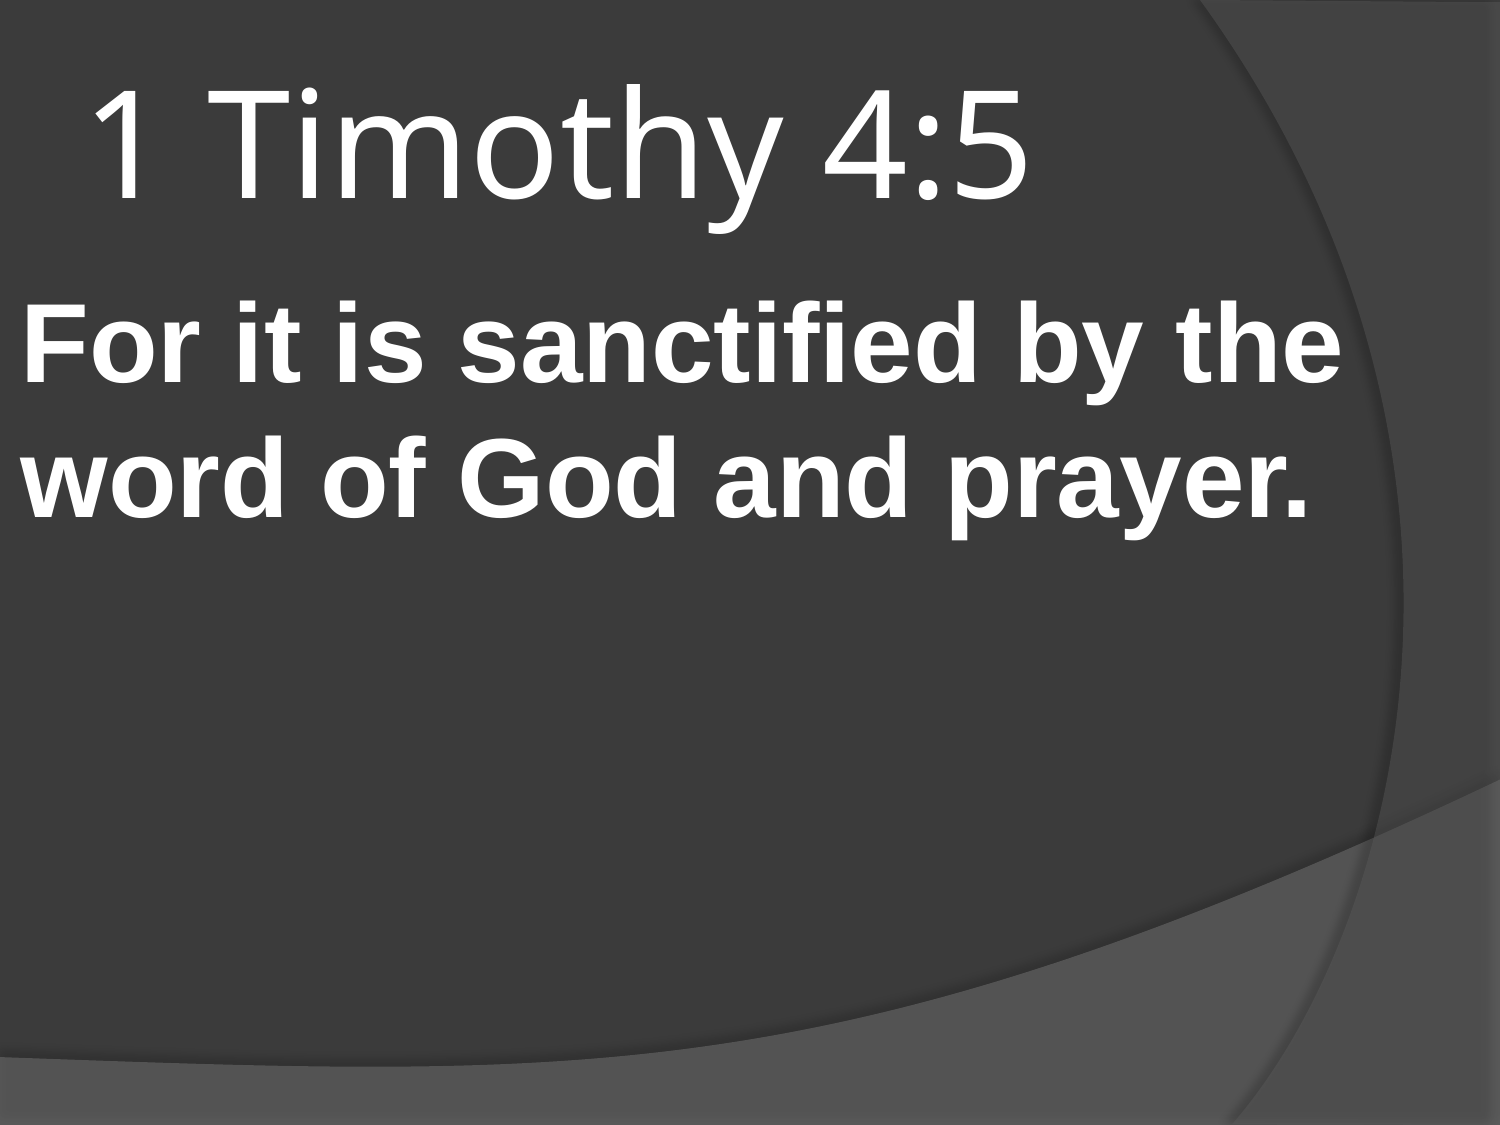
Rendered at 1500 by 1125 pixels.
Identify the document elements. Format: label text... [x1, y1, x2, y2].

title 1 Timothy 4:5 [75, 45, 1300, 233]
list For it is sanctified by the word of God and prayer. [0, 262, 1488, 1125]
